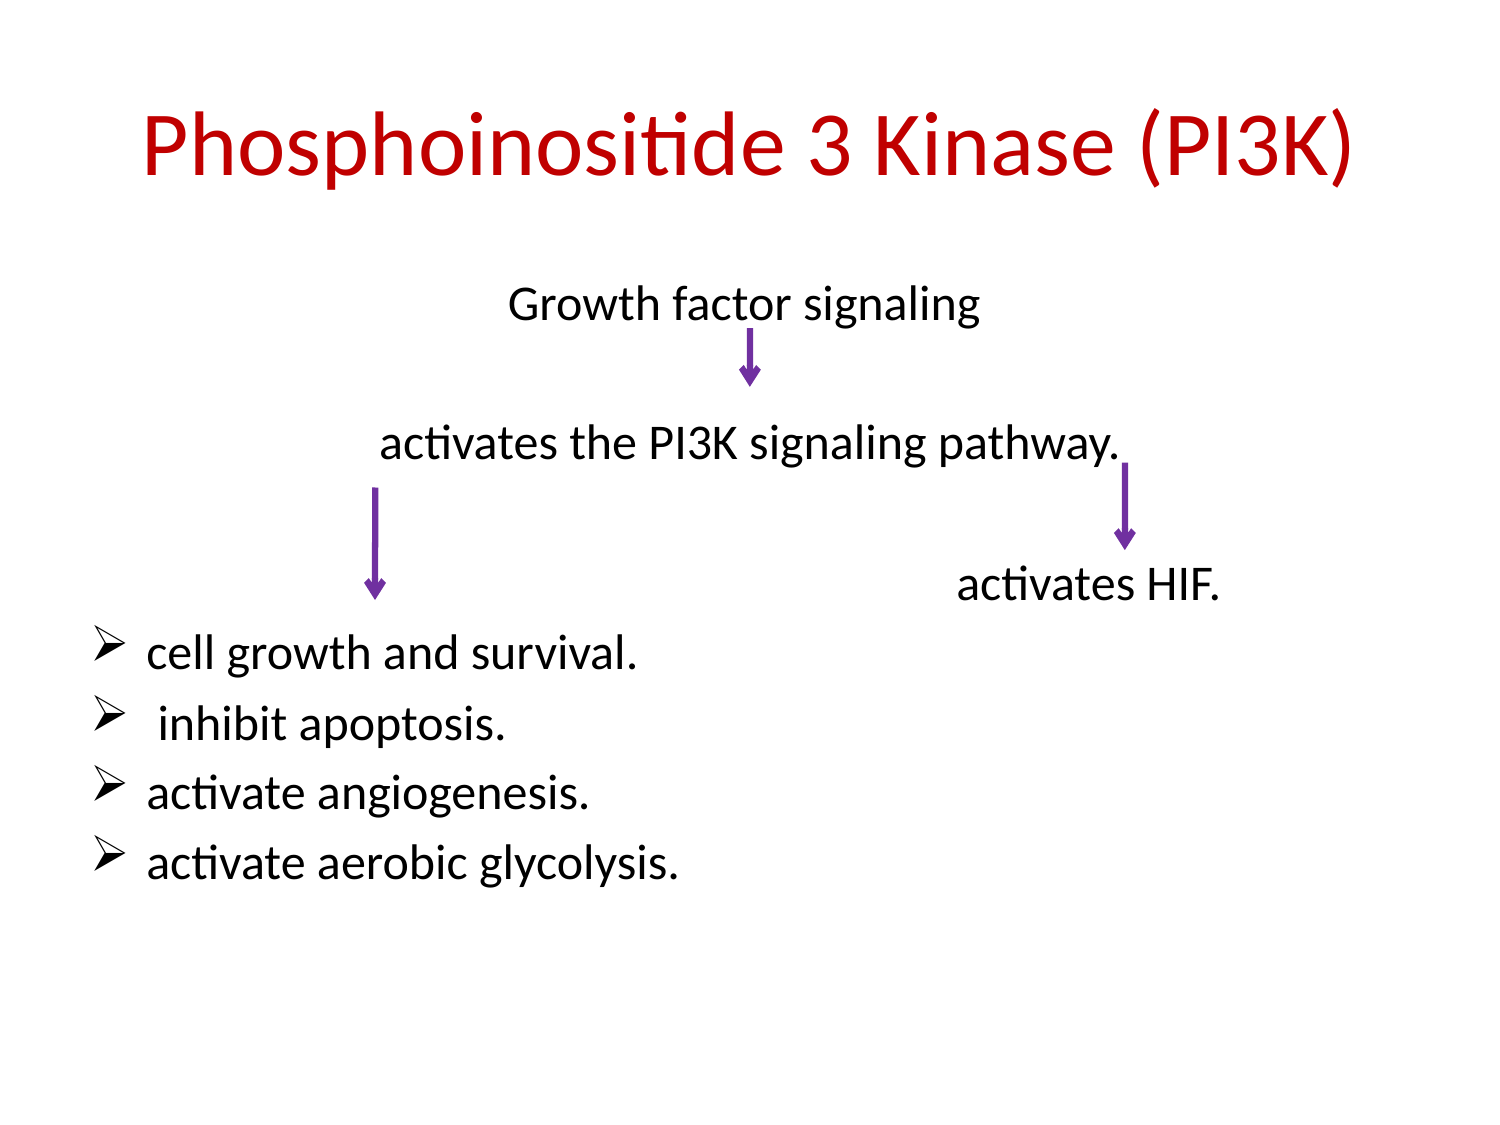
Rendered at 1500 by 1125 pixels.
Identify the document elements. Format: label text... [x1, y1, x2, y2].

title Phosphoinositide 3 Kinase (PI3K) [75, 45, 1425, 233]
list Growth factor signaling activates the PI3K signaling pathway. activates HIF. cell growth and survival. inhibit apoptosis. activate angiogenesis. activate aerobic glycolysis. [75, 262, 1425, 1005]
